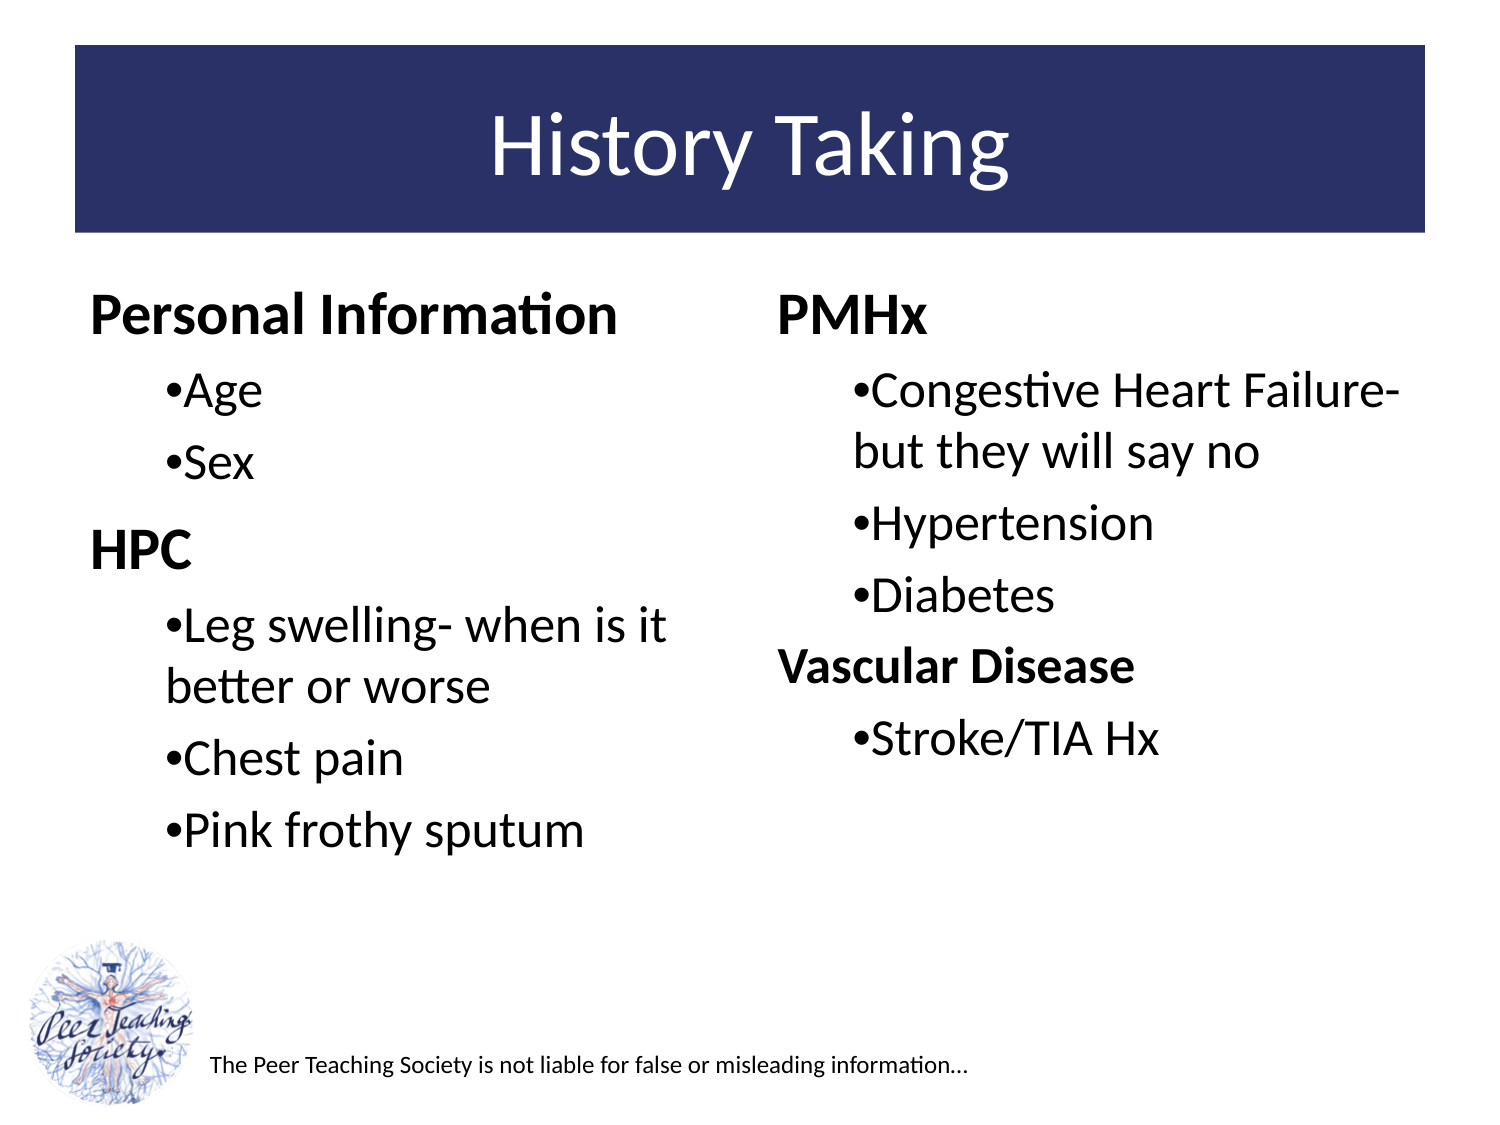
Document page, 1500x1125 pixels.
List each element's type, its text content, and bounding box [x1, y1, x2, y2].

title History Taking [75, 45, 1425, 233]
picture [26, 938, 195, 1107]
list PMHx •Congestive Heart Failure- but they will say no •Hypertension •Diabetes Vascular Disease •Stroke/TIA Hx [762, 262, 1425, 1005]
list Personal Information •Age •Sex HPC •Leg swelling- when is it better or worse •Chest pain •Pink frothy sputum [75, 262, 738, 1005]
